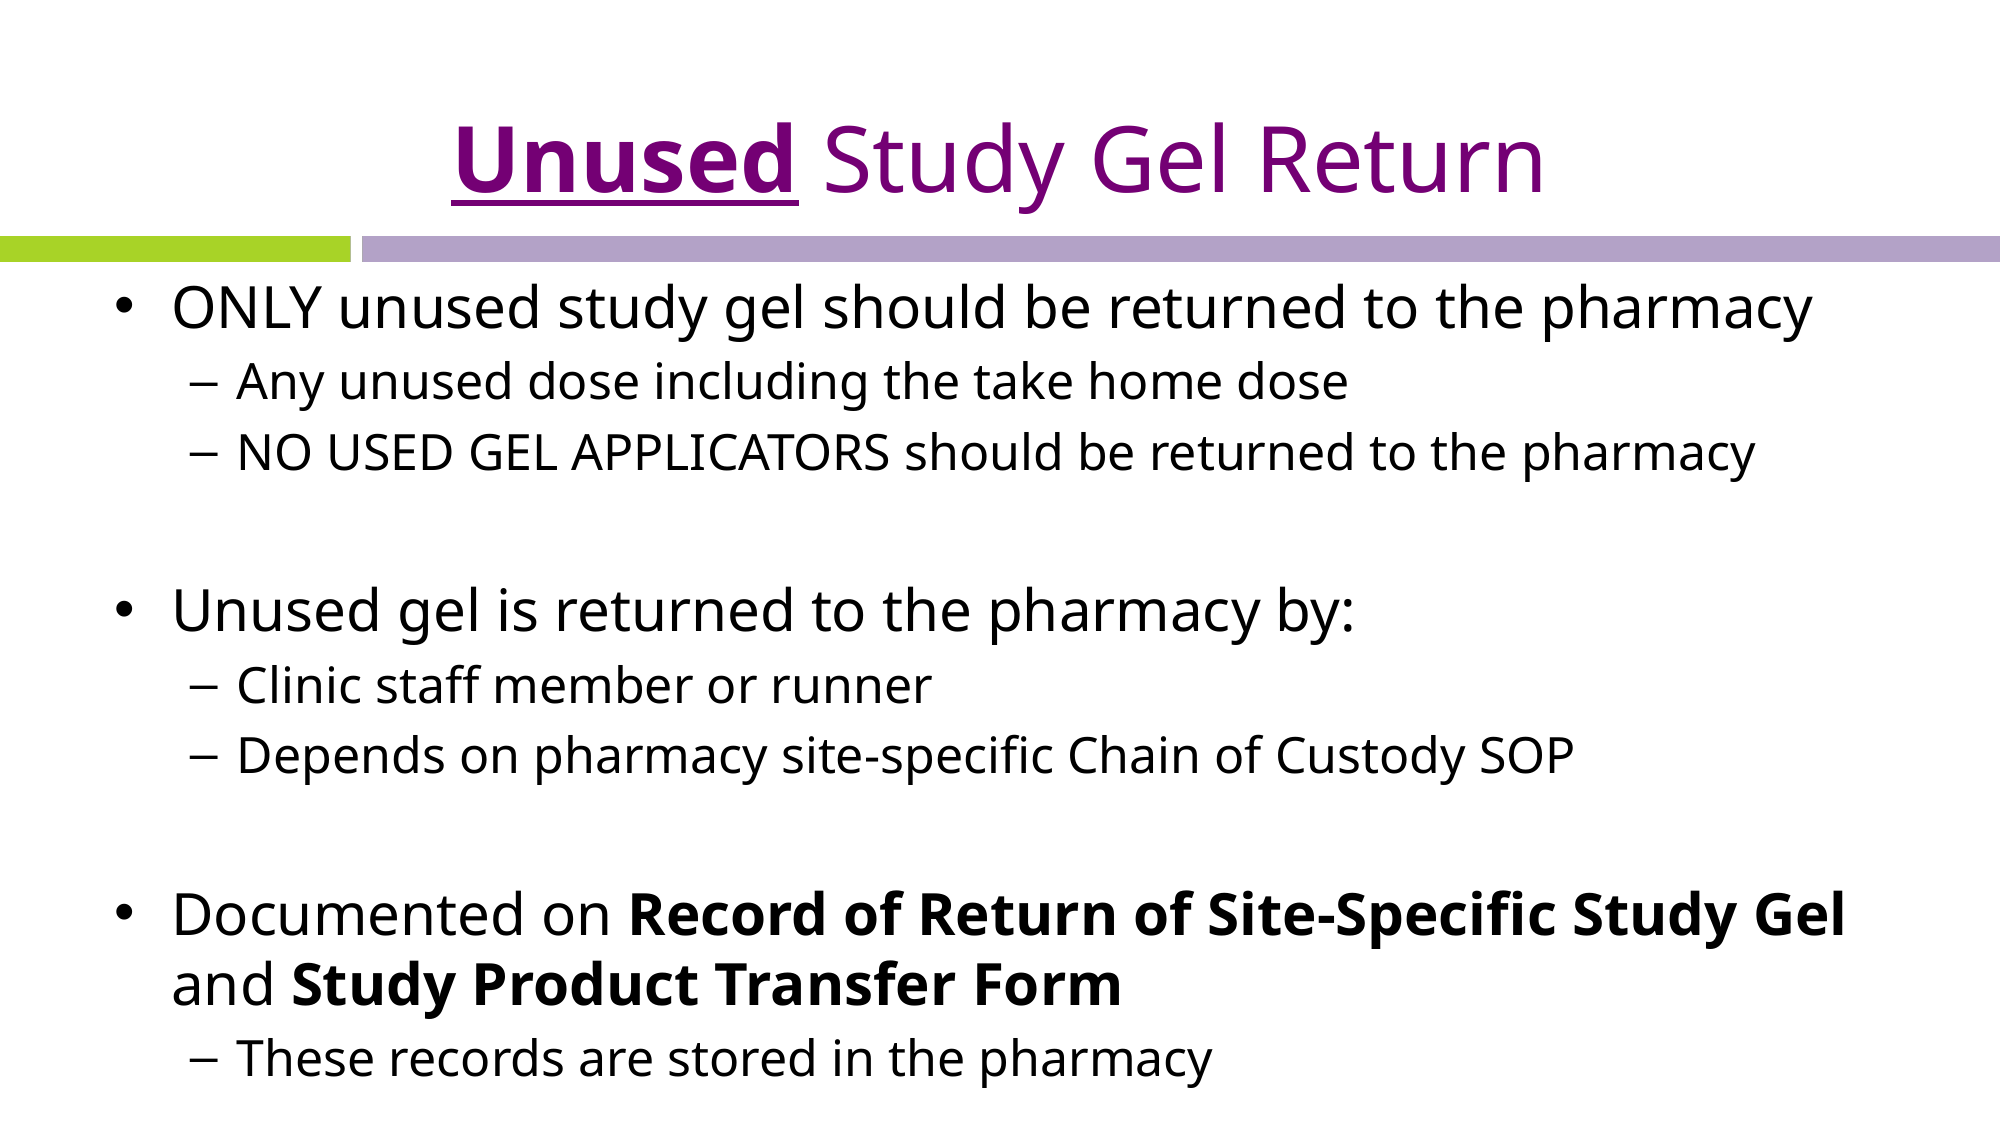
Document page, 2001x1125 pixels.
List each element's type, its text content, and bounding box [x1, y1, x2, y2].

list ONLY unused study gel should be returned to the pharmacy Any unused dose including the take home dose NO USED GEL APPLICATORS should be returned to the pharmacy Unused gel is returned to the pharmacy by: Clinic staff member or runner Depends on pharmacy site-specific Chain of Custody SOP Documented on Record of Return of Site-Specific Study Gel and Study Product Transfer Form These records are stored in the pharmacy [99, 262, 1900, 1048]
picture [0, 236, 2000, 262]
title Unused Study Gel Return [324, 87, 1675, 225]
